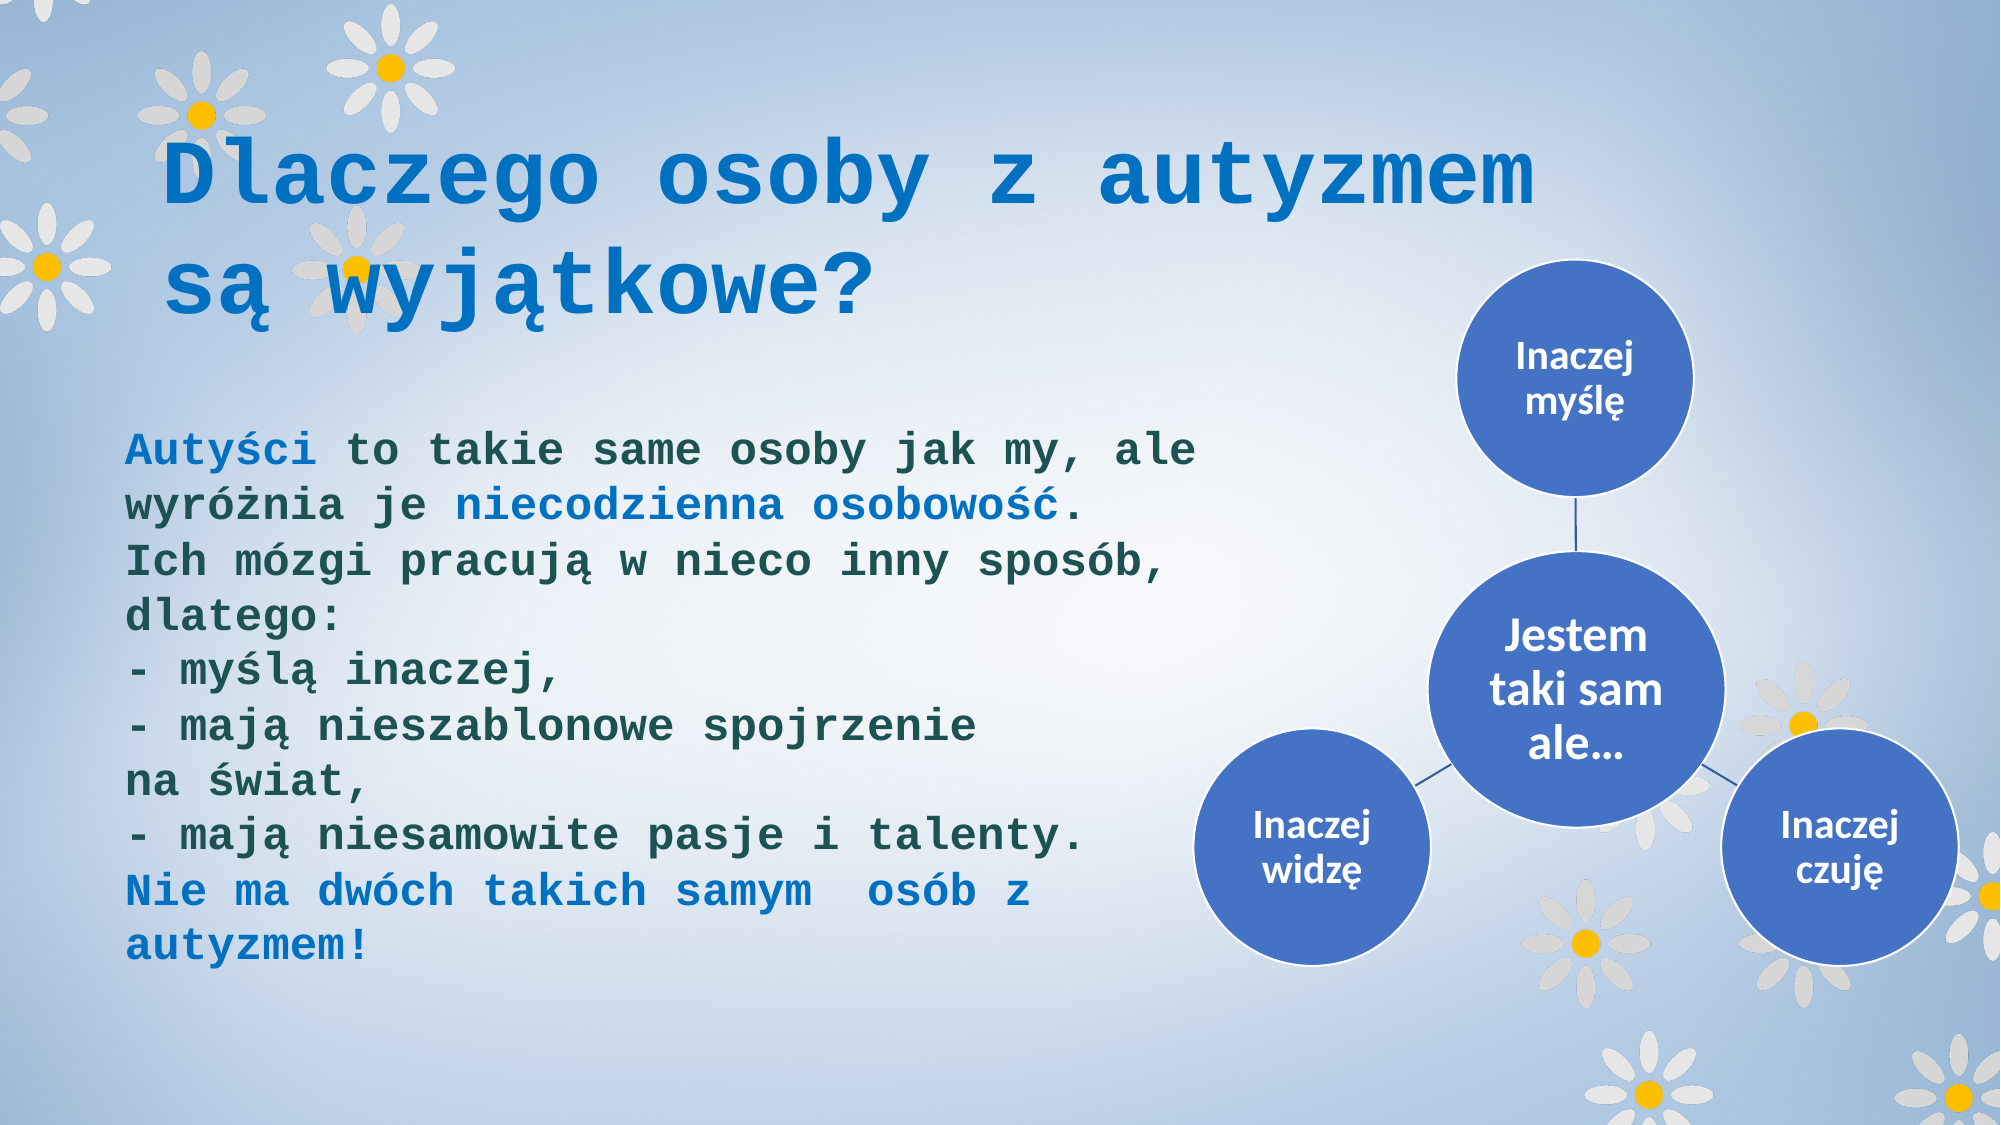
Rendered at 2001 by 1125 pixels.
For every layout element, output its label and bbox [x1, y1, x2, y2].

picture [1414, 536, 2000, 1125]
picture [0, 0, 564, 459]
text_box [1182, 195, 1962, 1035]
list [0, 0, 2000, 1125]
